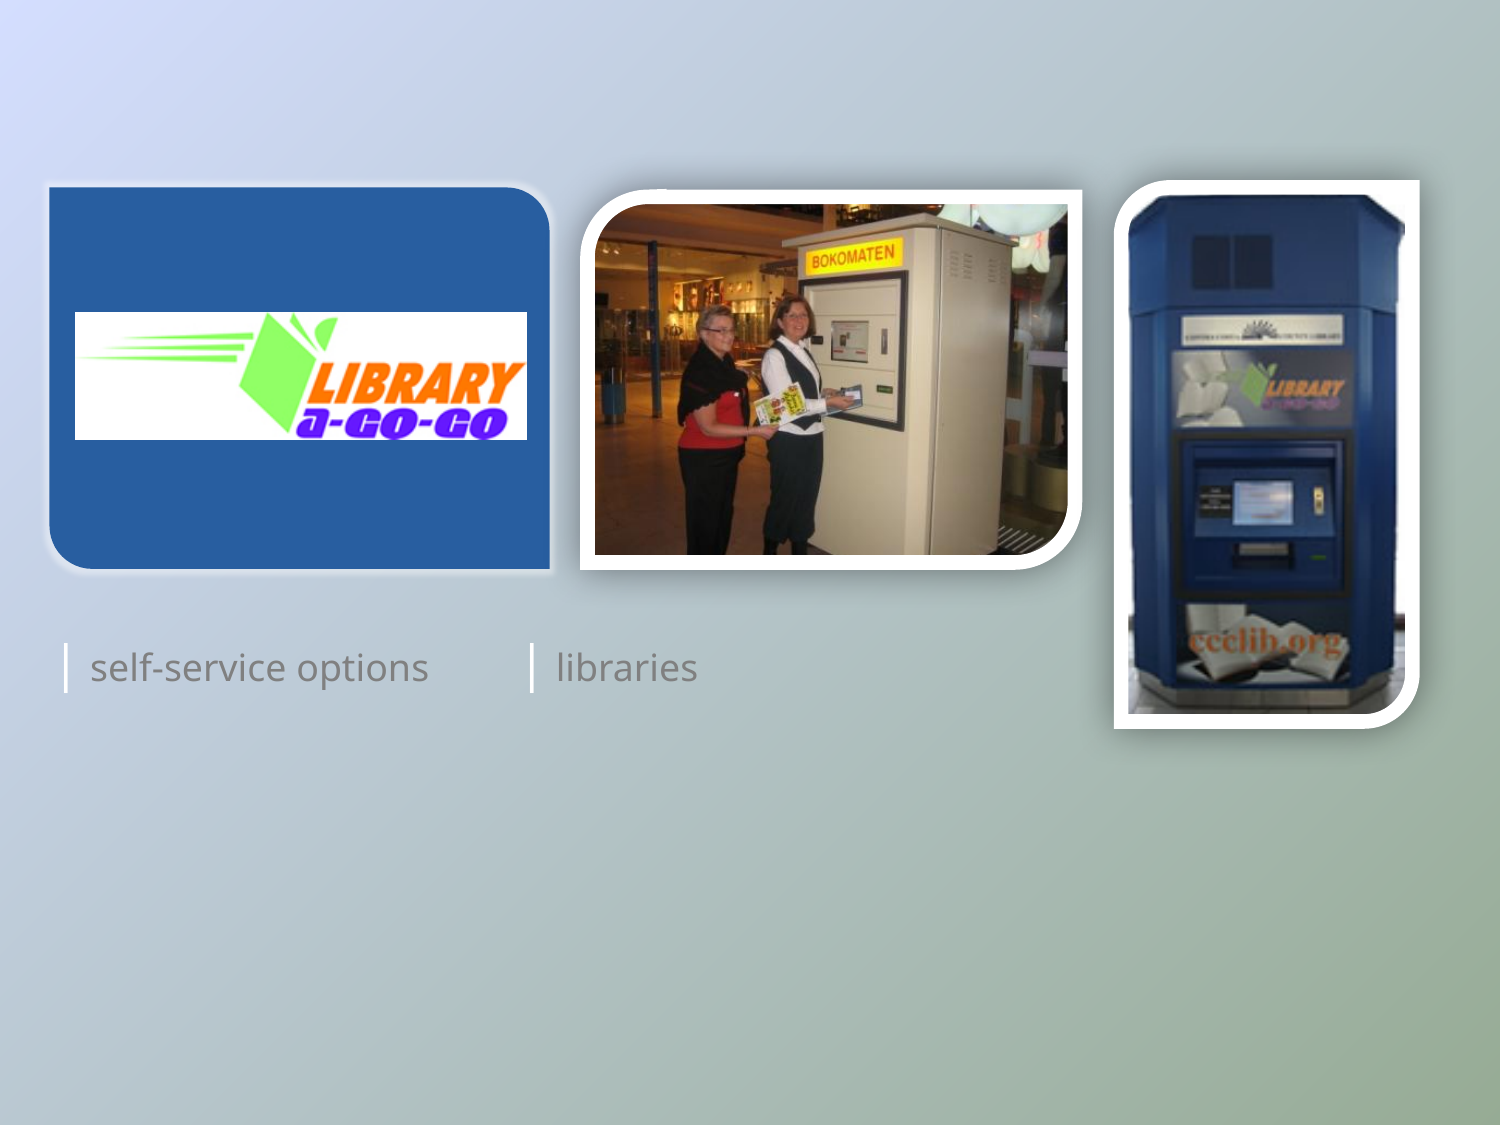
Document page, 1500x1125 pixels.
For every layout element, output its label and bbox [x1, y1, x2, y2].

text_box [42, 623, 713, 701]
picture [587, 196, 1076, 563]
text_box [47, 185, 552, 571]
picture [74, 312, 527, 440]
picture [1120, 187, 1413, 722]
